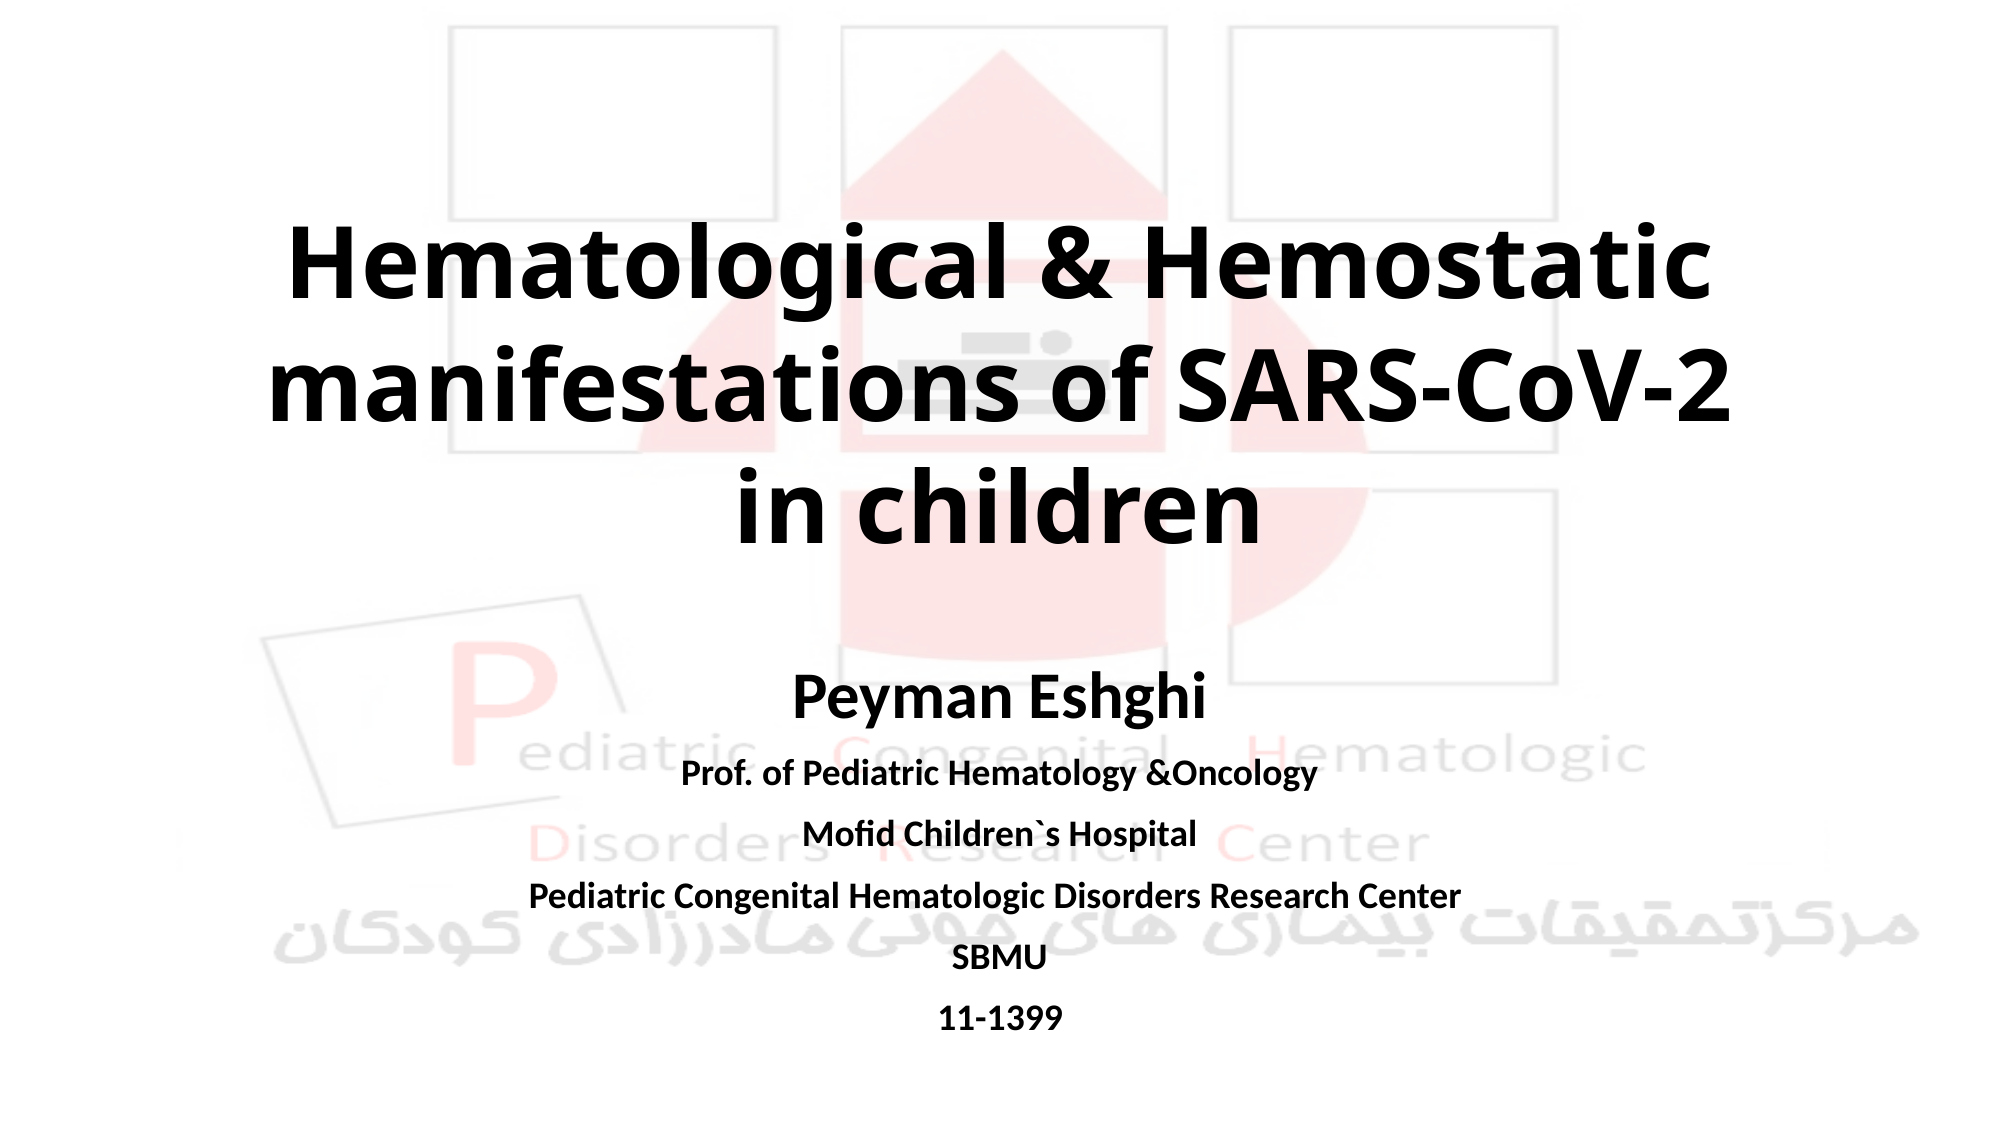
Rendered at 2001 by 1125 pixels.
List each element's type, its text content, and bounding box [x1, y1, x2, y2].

subtitle Peyman Eshghi Prof. of Pediatric Hematology &Oncology Mofid Children`s Hospital Pediatric Congenital Hematologic Disorders Research Center SBMU 11-1399 [249, 653, 1750, 925]
title Hematological & Hemostatic manifestations of SARS-CoV-2 in children [249, 184, 1750, 576]
